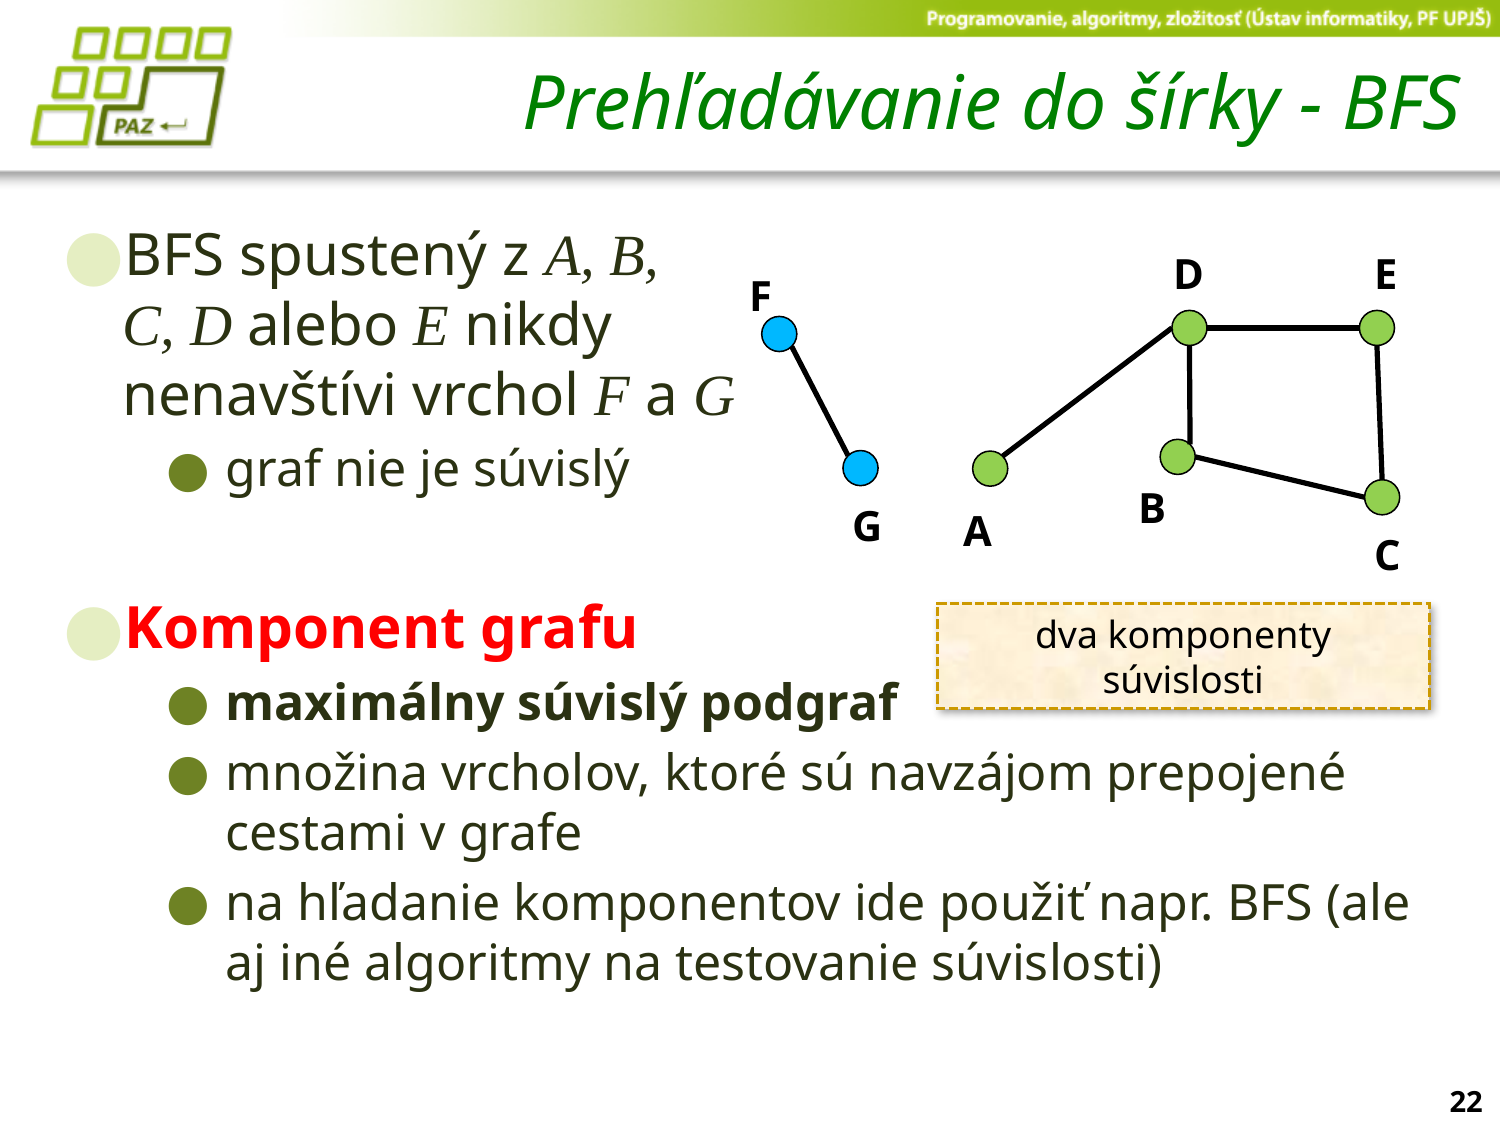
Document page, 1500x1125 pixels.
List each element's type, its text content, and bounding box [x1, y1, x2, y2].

text_box [1366, 480, 1400, 515]
text_box [1160, 439, 1195, 474]
title Prehľadávanie do šírky - BFS [343, 46, 1477, 135]
text_box B [1123, 474, 1182, 540]
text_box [1022, 307, 1152, 477]
text_box E [1359, 240, 1413, 305]
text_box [1195, 456, 1365, 498]
text_box [761, 318, 797, 352]
text_box [1172, 310, 1207, 346]
picture [0, 0, 1500, 1125]
text_box dva komponenty súvislosti [937, 603, 1430, 709]
text_box [1359, 310, 1395, 346]
text_box A [948, 497, 1007, 563]
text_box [764, 372, 875, 430]
text_box [842, 450, 879, 486]
text_box [972, 451, 1008, 487]
text_box C [1359, 521, 1416, 587]
text_box G [837, 492, 897, 557]
text_box F [734, 262, 788, 327]
text_box D [1158, 240, 1220, 305]
list BFS spustený z A, B, C, D alebo E nikdy nenavštívi vrchol F a G graf nie je súvislý Komponent grafu maximálny súvislý podgraf množina vrcholov, ktoré sú navzájom prepojené cestami v grafe na hľadanie komponentov ide použiť napr. BFS (ale aj iné algoritmy na testovanie súvislosti) [48, 209, 1456, 1080]
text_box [1312, 409, 1447, 416]
